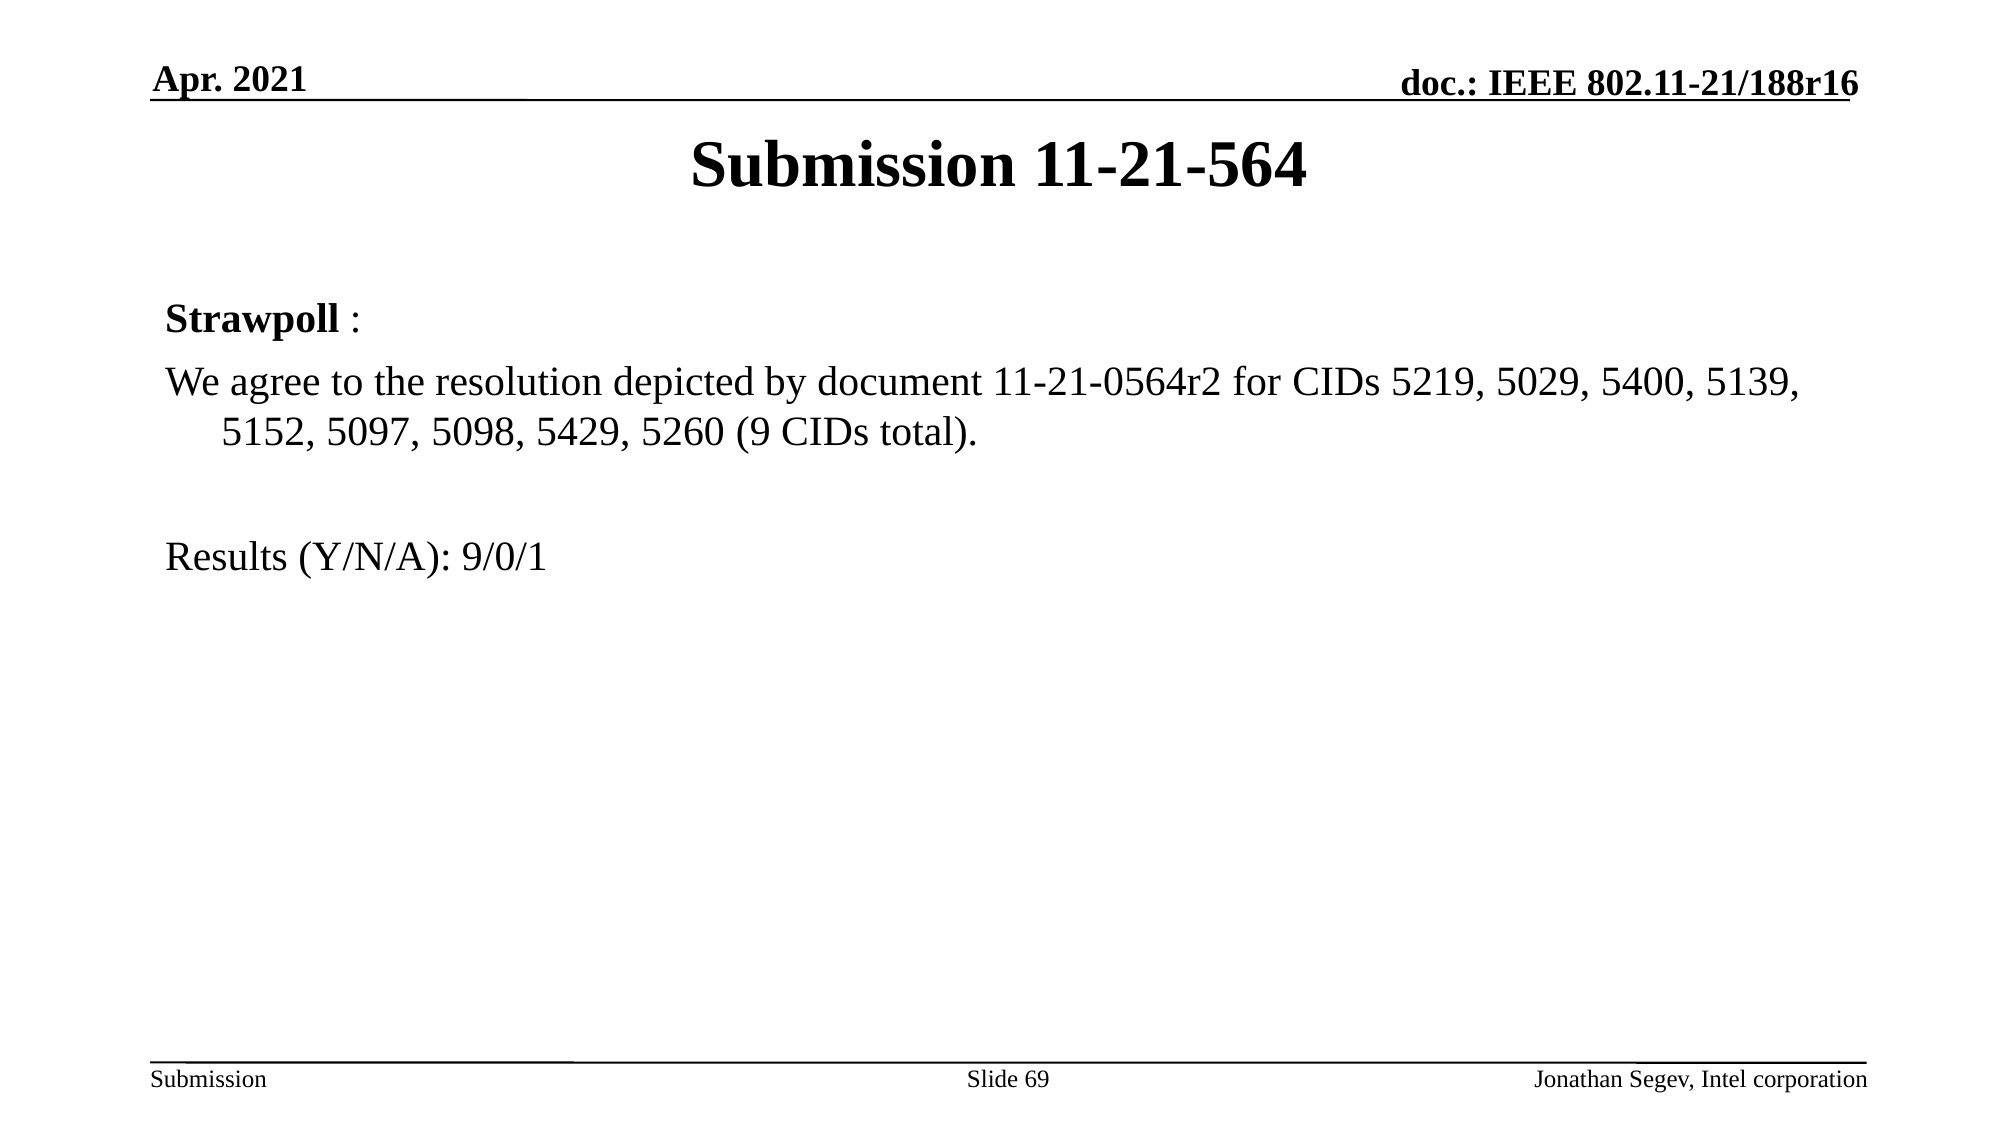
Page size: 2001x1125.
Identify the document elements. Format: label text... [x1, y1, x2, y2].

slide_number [152, 54, 563, 100]
slide_number Slide 69 [950, 1061, 1067, 1123]
footer Jonathan Segev, Intel corporation [1171, 1061, 1869, 1093]
title Submission 11-21-564 [149, 112, 1850, 209]
list Strawpoll : We agree to the resolution depicted by document 11-21-0564r2 for CIDs 5219, 5029, 5400, 5139, 5152, 5097, 5098, 5429, 5260 (9 CIDs total). Results (Y/N/A): 9/0/1 [149, 220, 1850, 1000]
